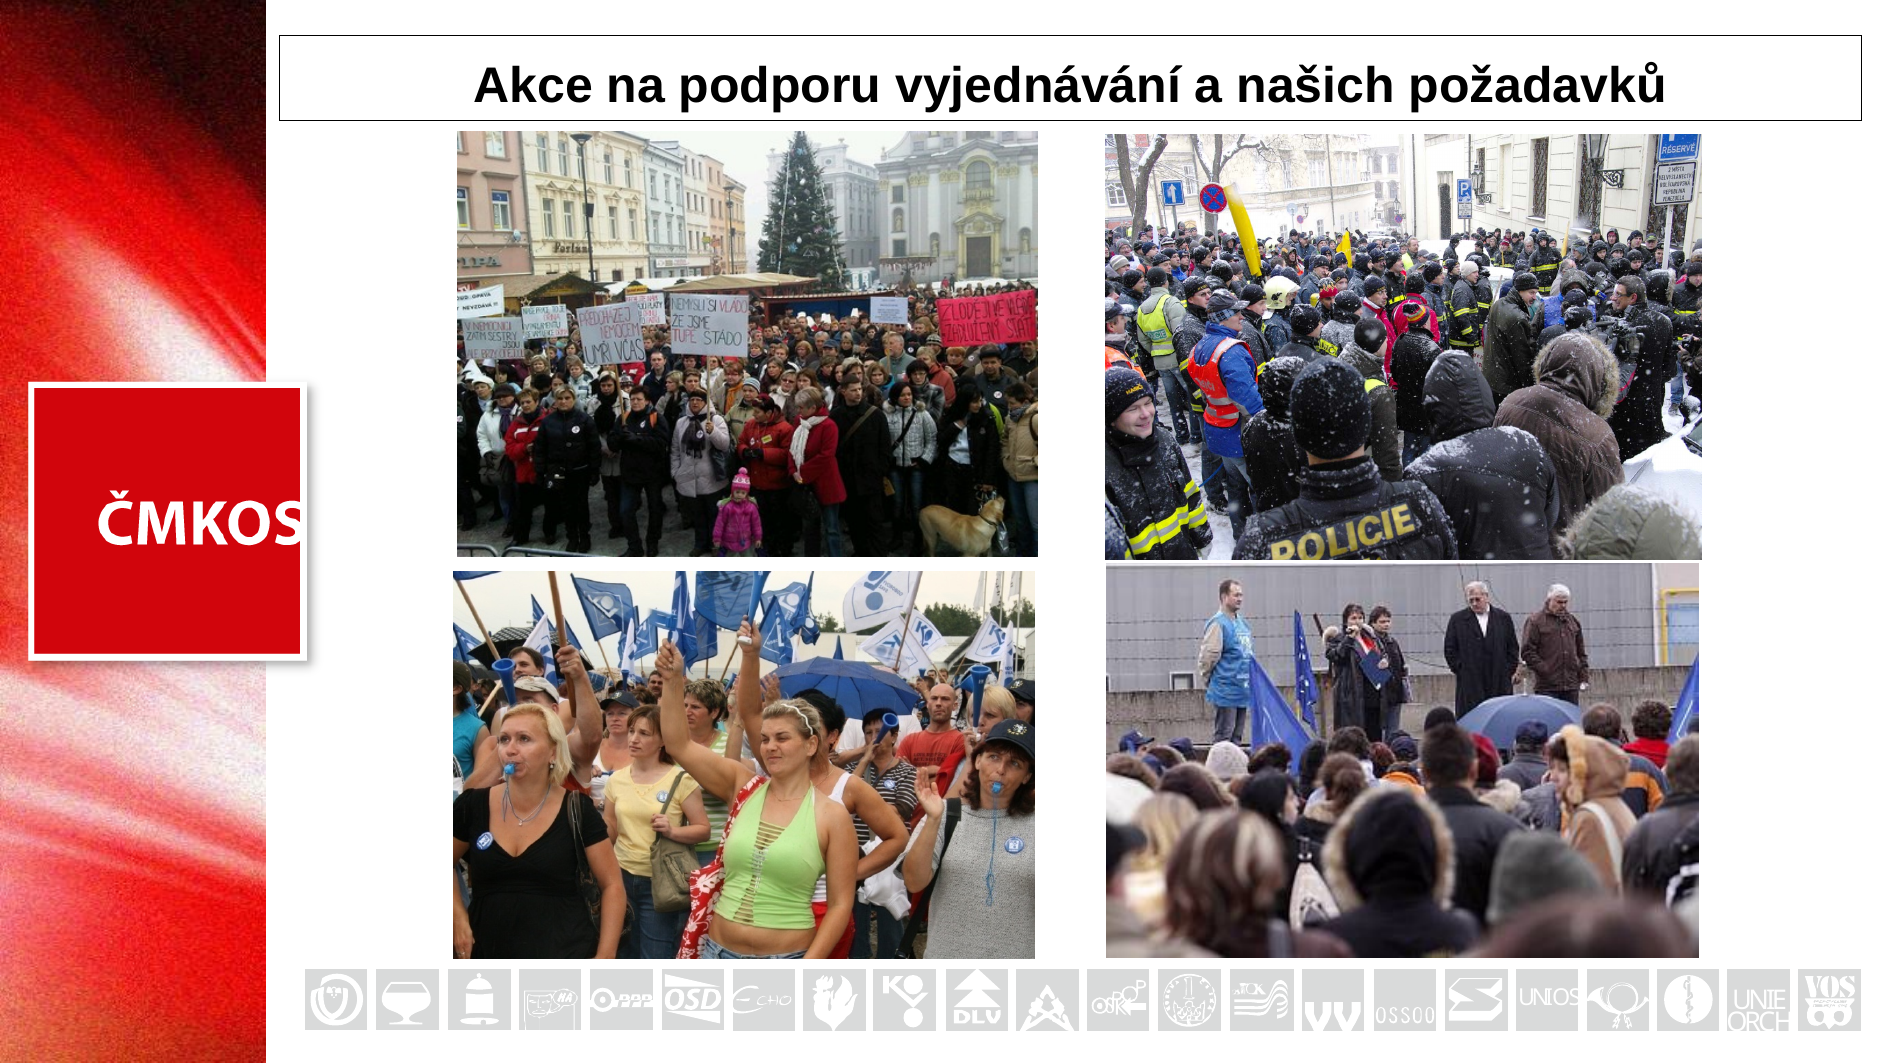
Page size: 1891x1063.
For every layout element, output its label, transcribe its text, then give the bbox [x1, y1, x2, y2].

picture [453, 571, 1035, 959]
picture [457, 130, 1038, 557]
title Akce na podporu vyjednávání a našich požadavků [279, 35, 1862, 121]
picture [0, 0, 326, 1063]
picture [1105, 133, 1702, 560]
picture [1105, 563, 1699, 959]
